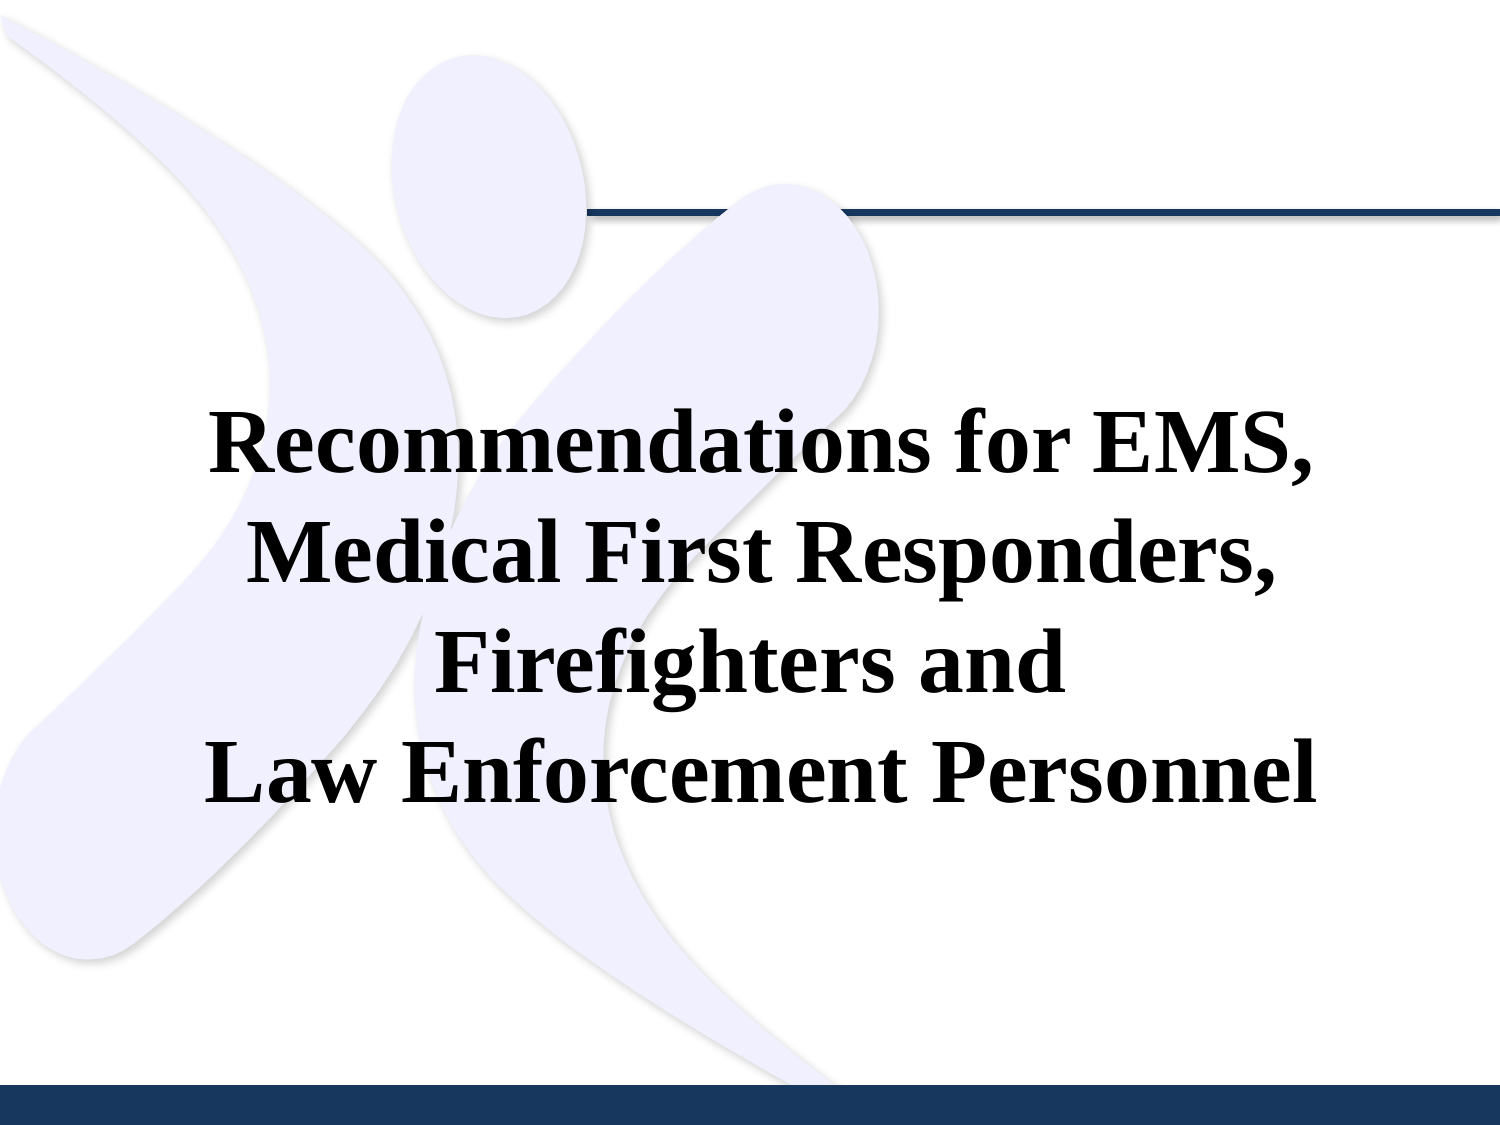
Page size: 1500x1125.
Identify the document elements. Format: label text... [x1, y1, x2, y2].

title Recommendations for EMS, Medical First Responders, Firefighters and Law Enforcement Personnel [87, 562, 1438, 750]
